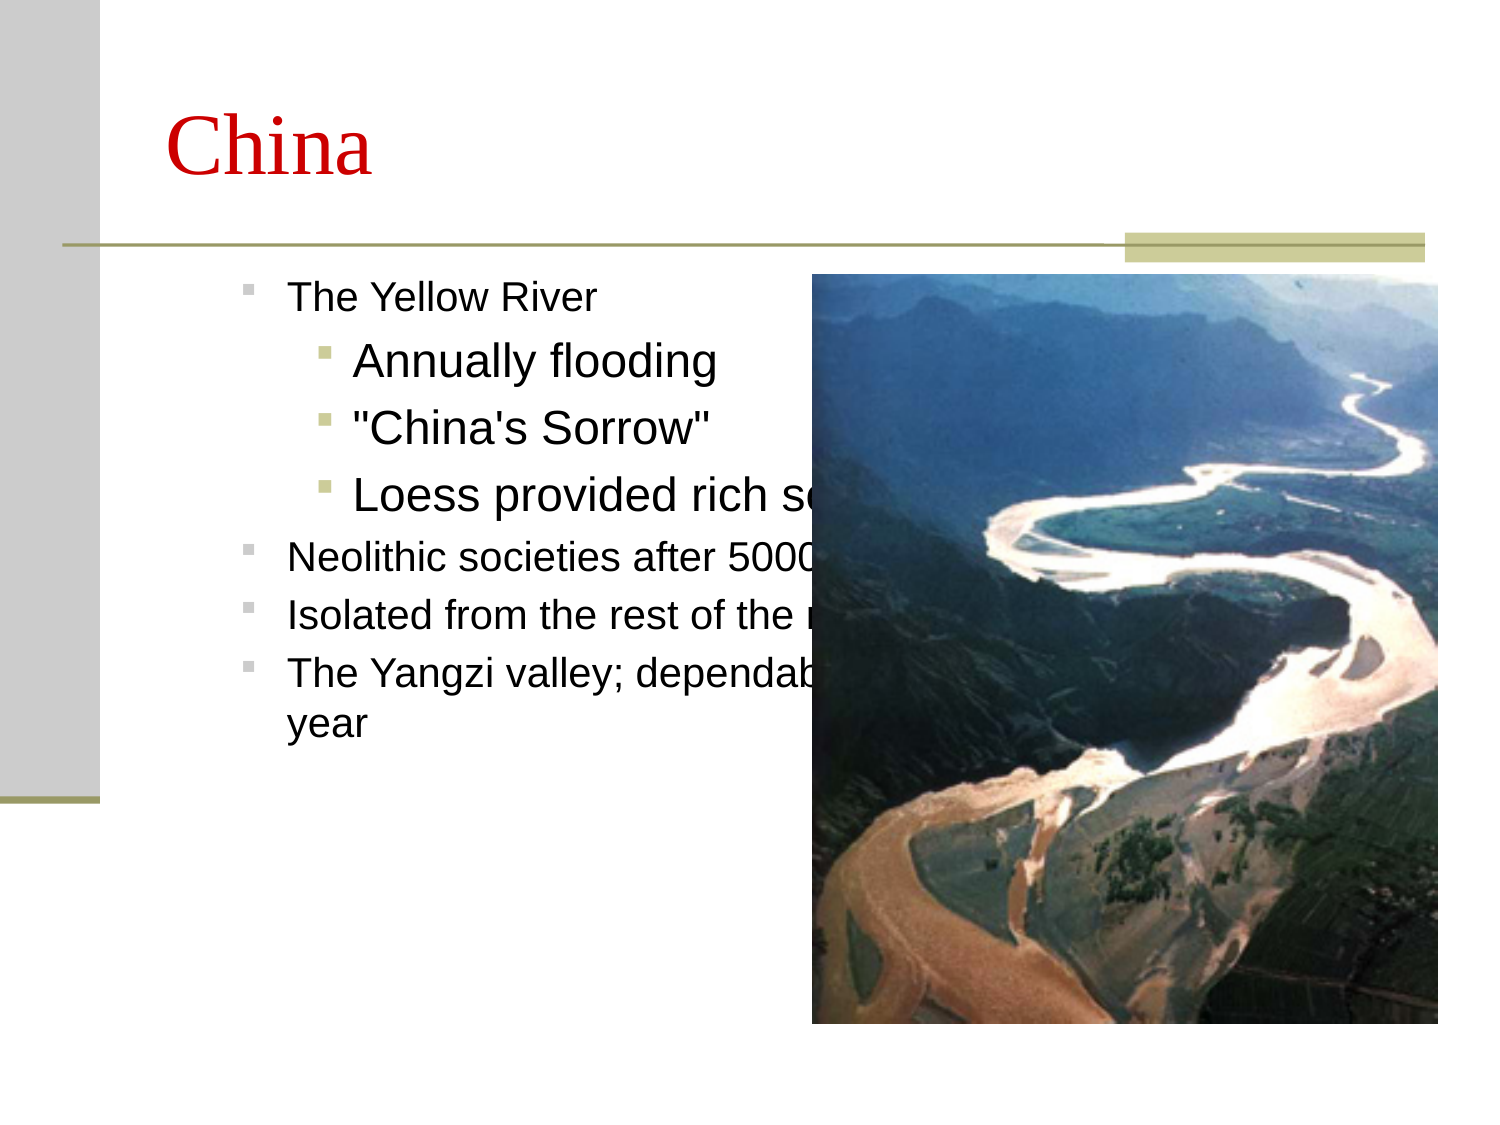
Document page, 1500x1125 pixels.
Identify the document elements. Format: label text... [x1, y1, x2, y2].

picture [812, 274, 1438, 1024]
list The Yellow River Annually flooding "China's Sorrow" Loess provided rich soil, soft and easy to work Neolithic societies after 5000 B.C.E. Isolated from the rest of the major civilizations The Yangzi valley; dependable river; two crops of rice per year [149, 262, 1426, 1006]
title China [149, 45, 1426, 234]
